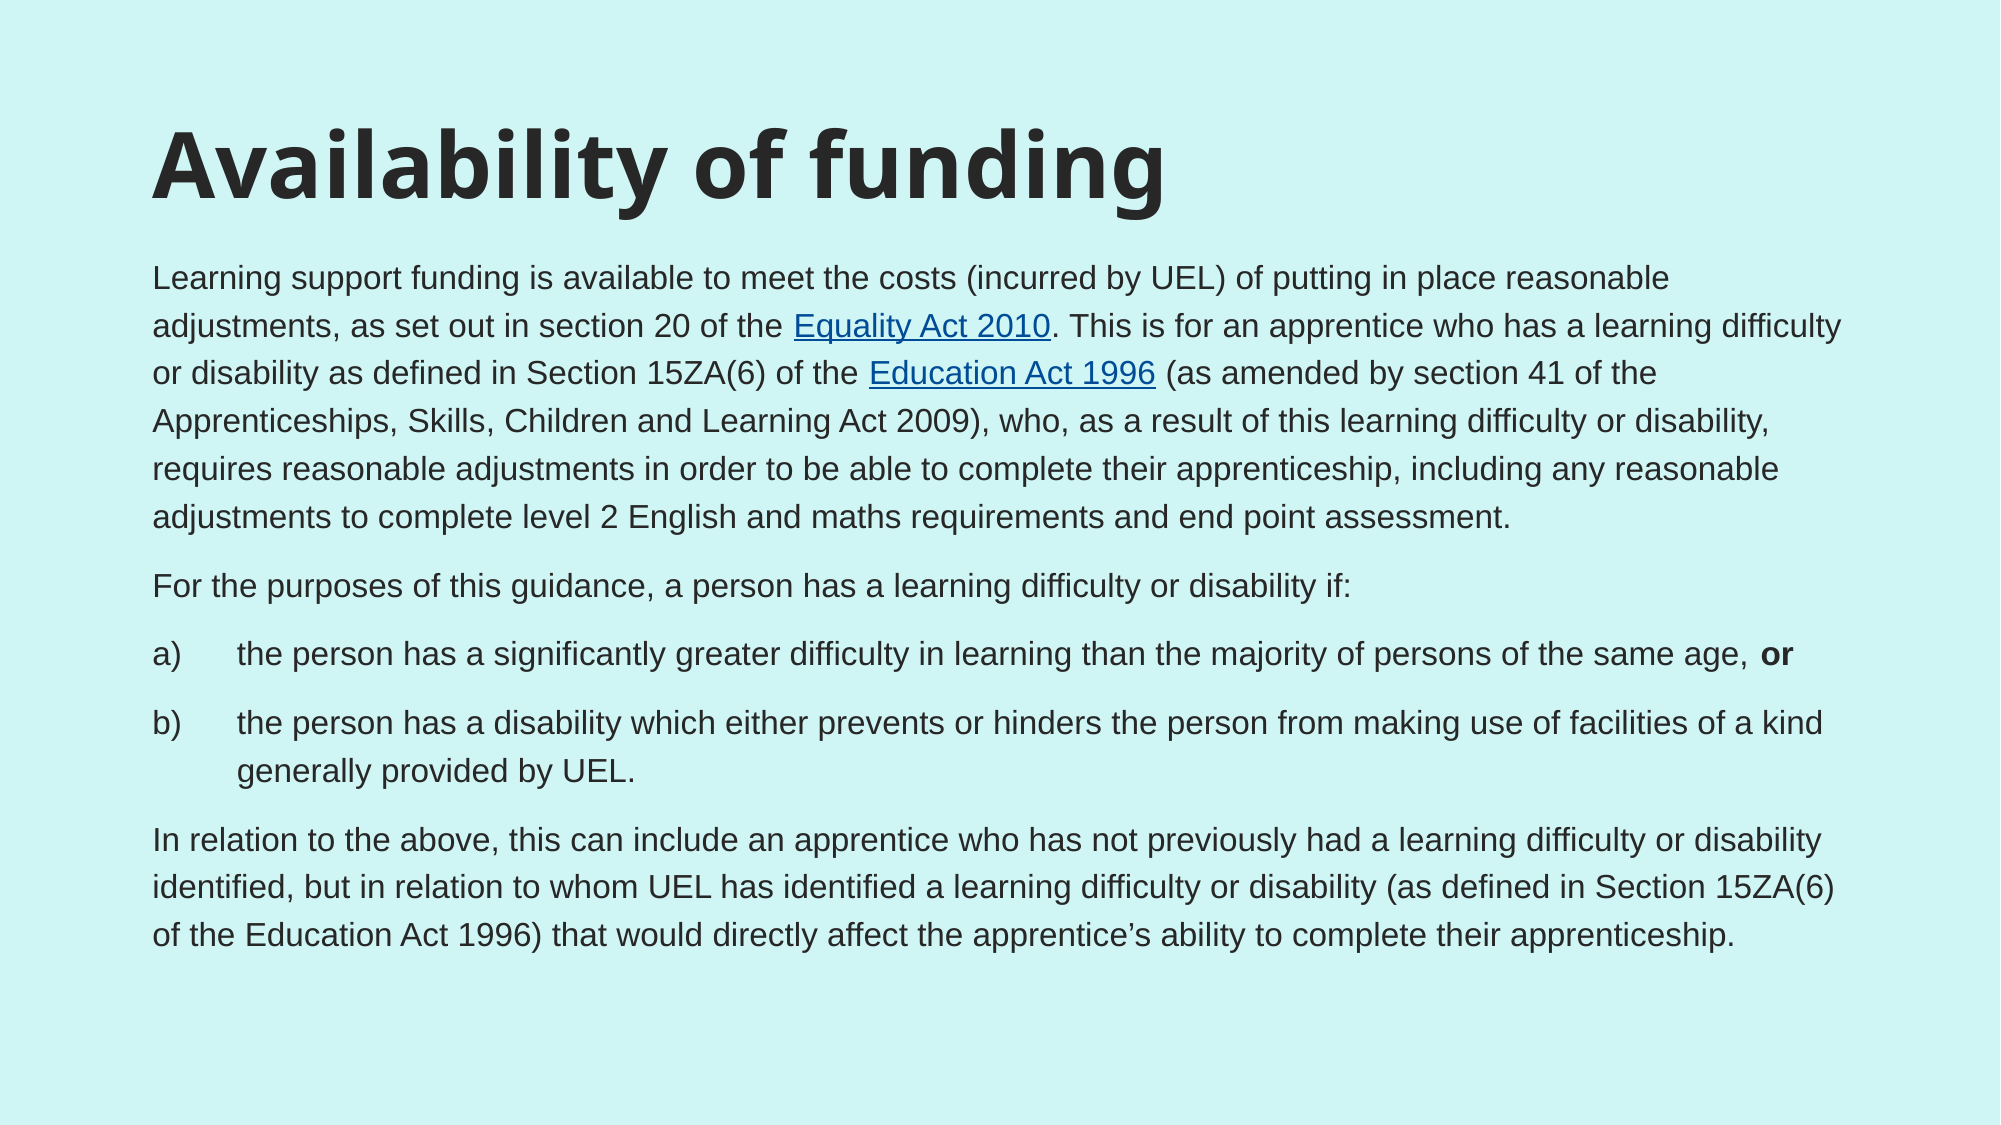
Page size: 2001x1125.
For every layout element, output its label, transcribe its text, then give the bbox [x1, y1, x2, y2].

title Availability of funding [137, 59, 1863, 240]
list Learning support funding is available to meet the costs (incurred by UEL) of putting in place reasonable adjustments, as set out in section 20 of the Equality Act 2010. This is for an apprentice who has a learning difficulty or disability as defined in Section 15ZA(6) of the Education Act 1996 (as amended by section 41 of the Apprenticeships, Skills, Children and Learning Act 2009), who, as a result of this learning difficulty or disability, requires reasonable adjustments in order to be able to complete their apprenticeship, including any reasonable adjustments to complete level 2 English and maths requirements and end point assessment. For the purposes of this guidance, a person has a learning difficulty or disability if: the person has a significantly greater difficulty in learning than the majority of persons of the same age, or the person has a disability which either prevents or hinders the person from making use of facilities of a kind generally provided by UEL. In relation to the above, this can include an apprentice who has not previously had a learning difficulty or disability identified, but in relation to whom UEL has identified a learning difficulty or disability (as defined in Section 15ZA(6) of the Education Act 1996) that would directly affect the apprentice’s ability to complete their apprenticeship. [137, 240, 1863, 1066]
